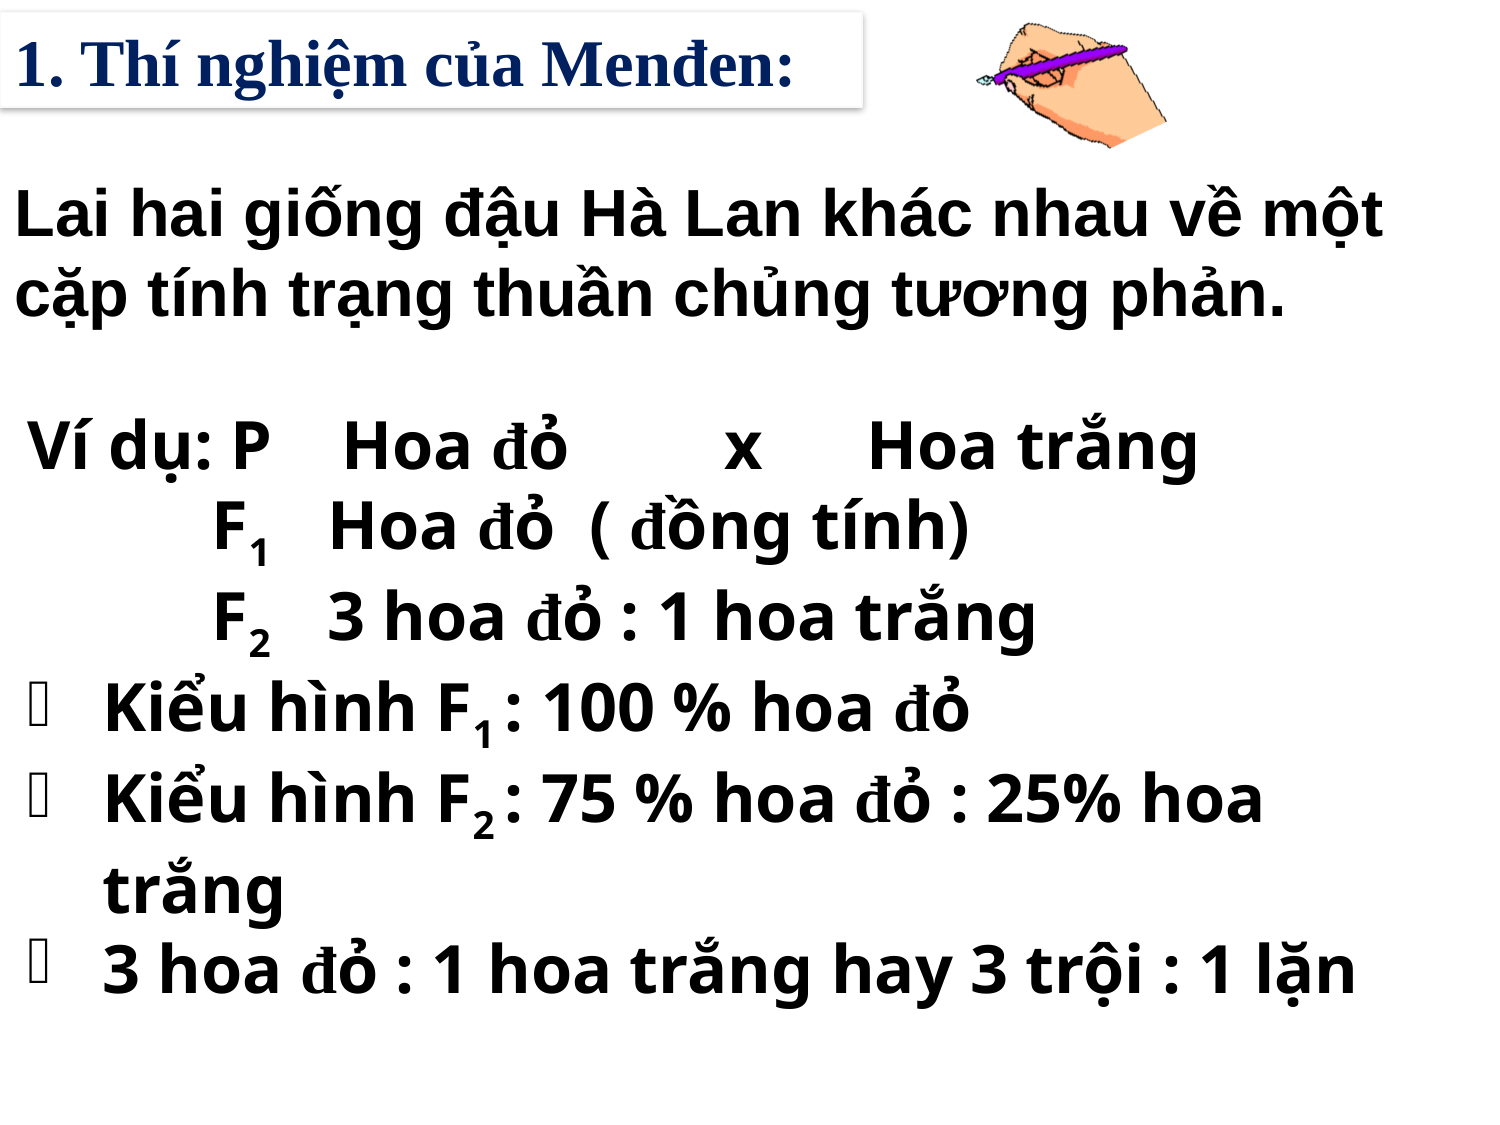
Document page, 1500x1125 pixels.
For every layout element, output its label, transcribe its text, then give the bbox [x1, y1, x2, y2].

text_box Ví dụ: P Hoa đỏ x Hoa trắng F1 Hoa đỏ ( đồng tính) F2 3 hoa đỏ : 1 hoa trắng Kiểu hình F1 : 100 % hoa đỏ Kiểu hình F2 : 75 % hoa đỏ : 25% hoa trắng 3 hoa đỏ : 1 hoa trắng hay 3 trội : 1 lặn [12, 395, 1463, 1015]
text_box 1. Thí nghiệm của Menđen: [0, 12, 863, 108]
picture [959, 0, 1184, 187]
text_box Lai hai giống đậu Hà Lan khác nhau về một cặp tính trạng thuần chủng tương phản. [0, 162, 1488, 338]
